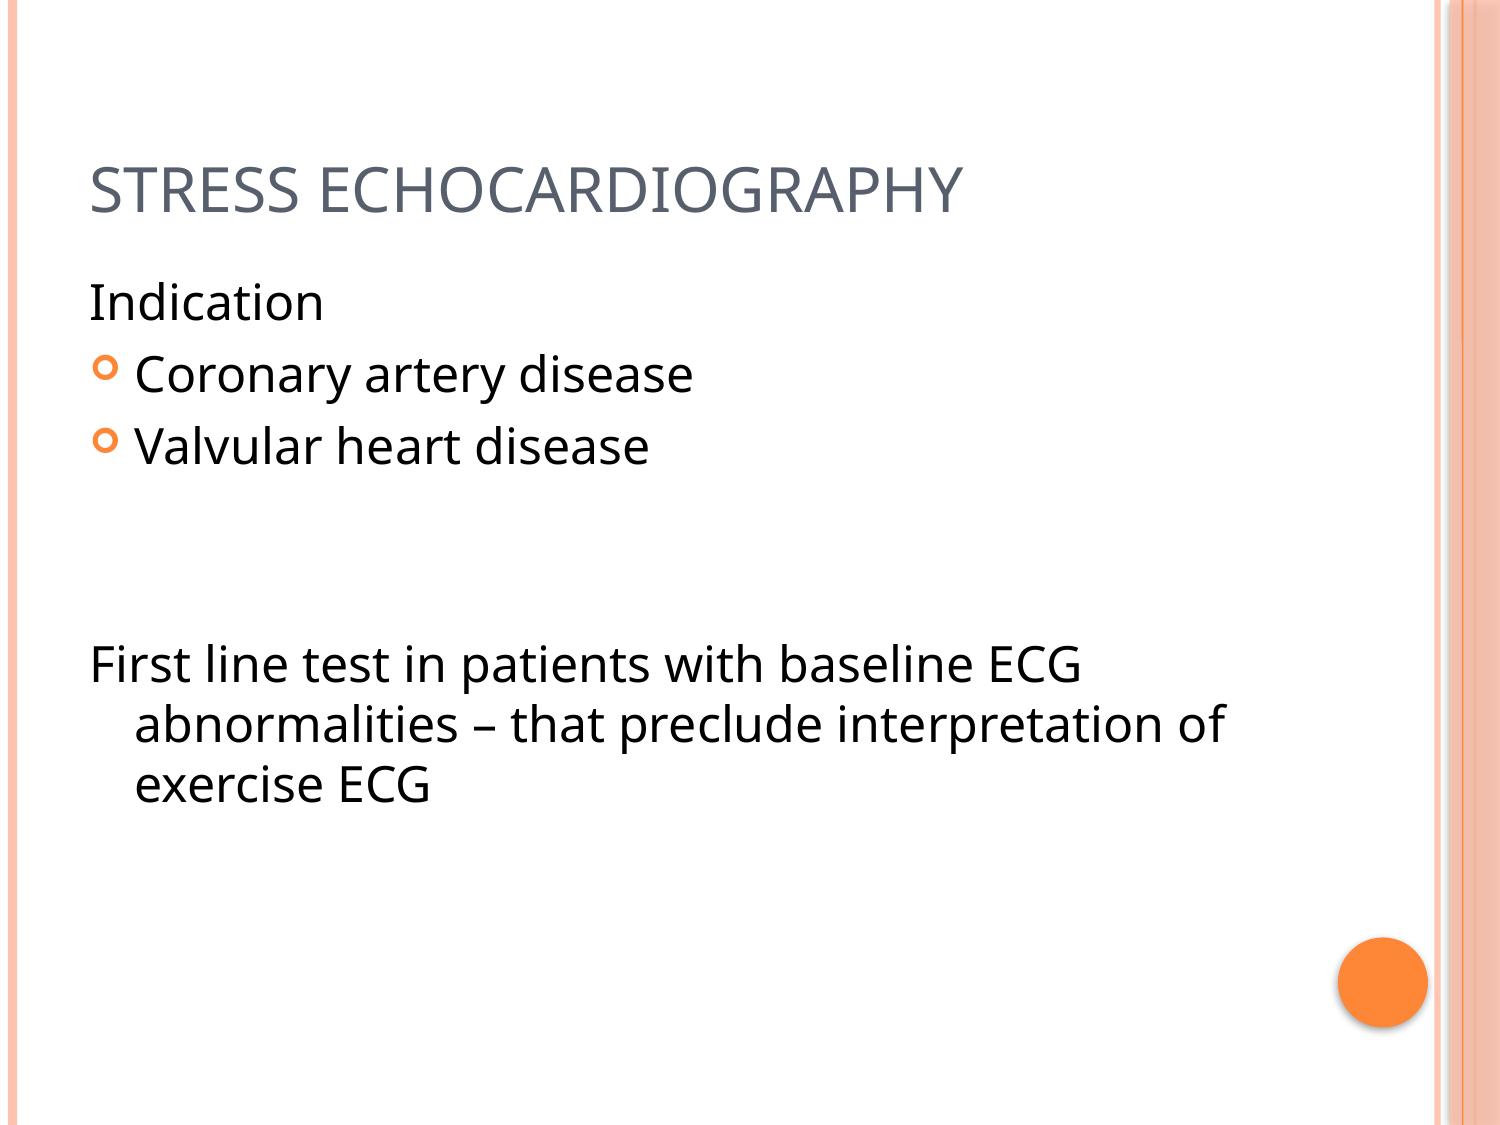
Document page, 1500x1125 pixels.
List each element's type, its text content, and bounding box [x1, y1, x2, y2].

list Indication Coronary artery disease Valvular heart disease First line test in patients with baseline ECG abnormalities – that preclude interpretation of exercise ECG [75, 262, 1300, 1062]
title Stress echocardiography [75, 45, 1300, 233]
